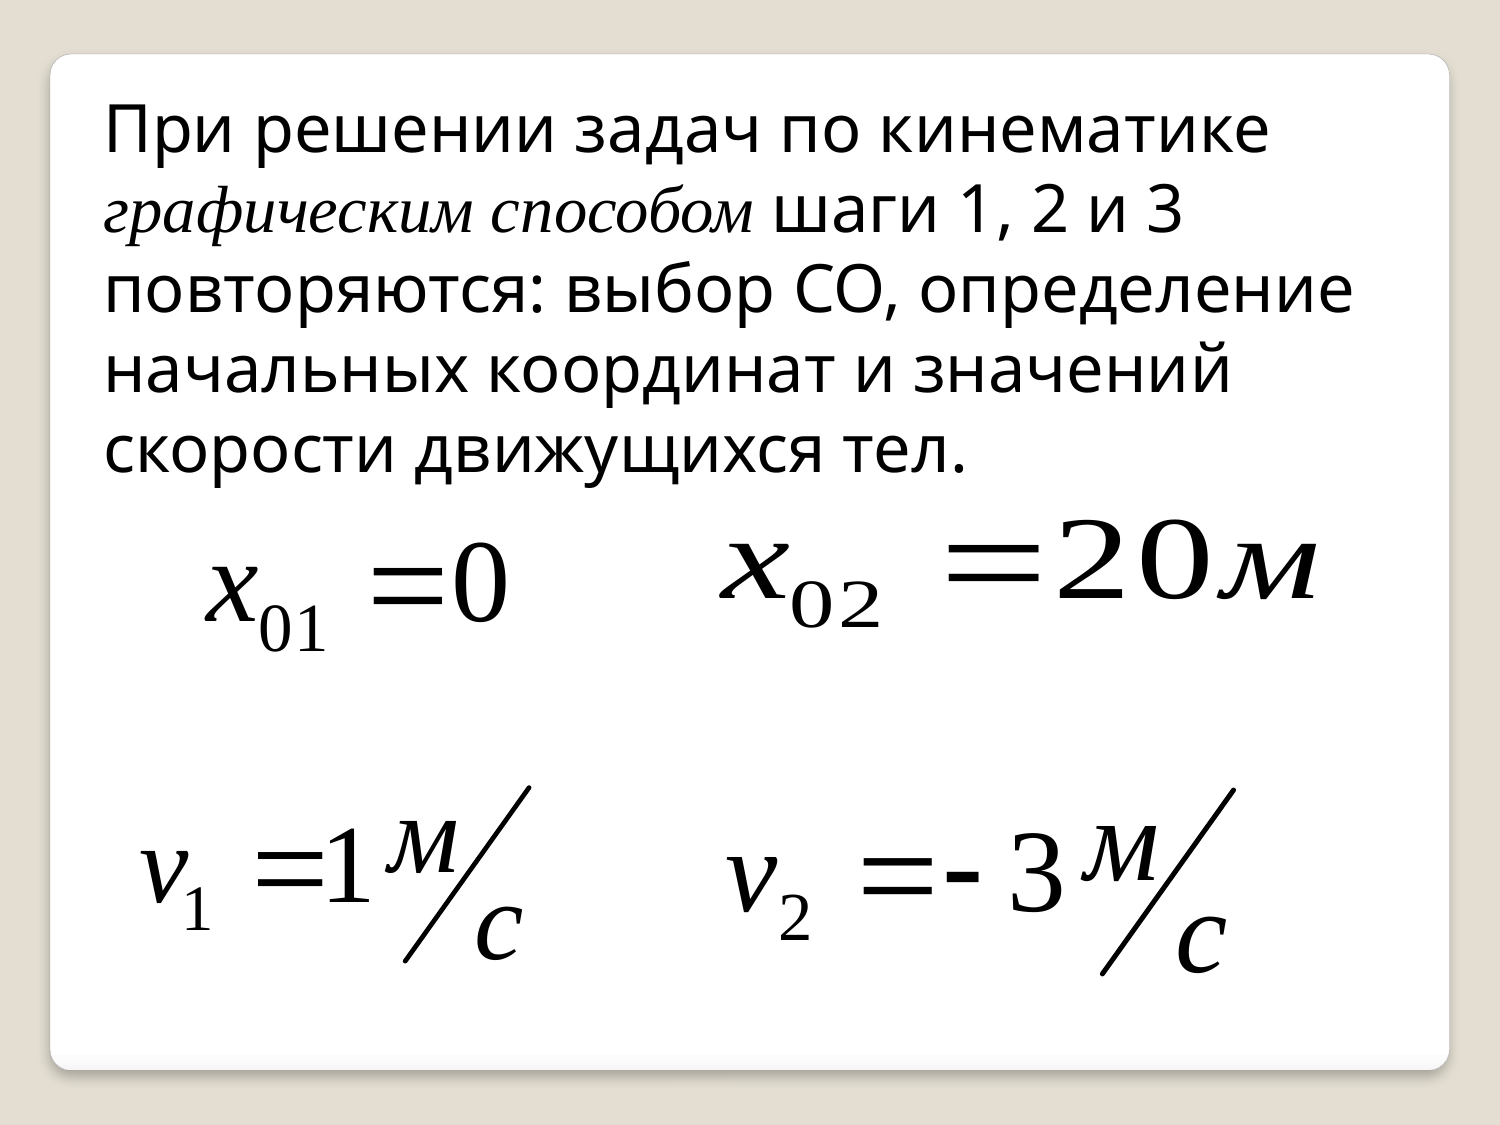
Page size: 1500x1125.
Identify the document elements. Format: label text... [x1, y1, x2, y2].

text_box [182, 479, 1352, 681]
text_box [123, 762, 1258, 1000]
text_box При решении задач по кинематике графическим способом шаги 1, 2 и 3 повторяются: выбор СО, определение начальных координат и значений скорости движущихся тел. [88, 78, 1454, 493]
